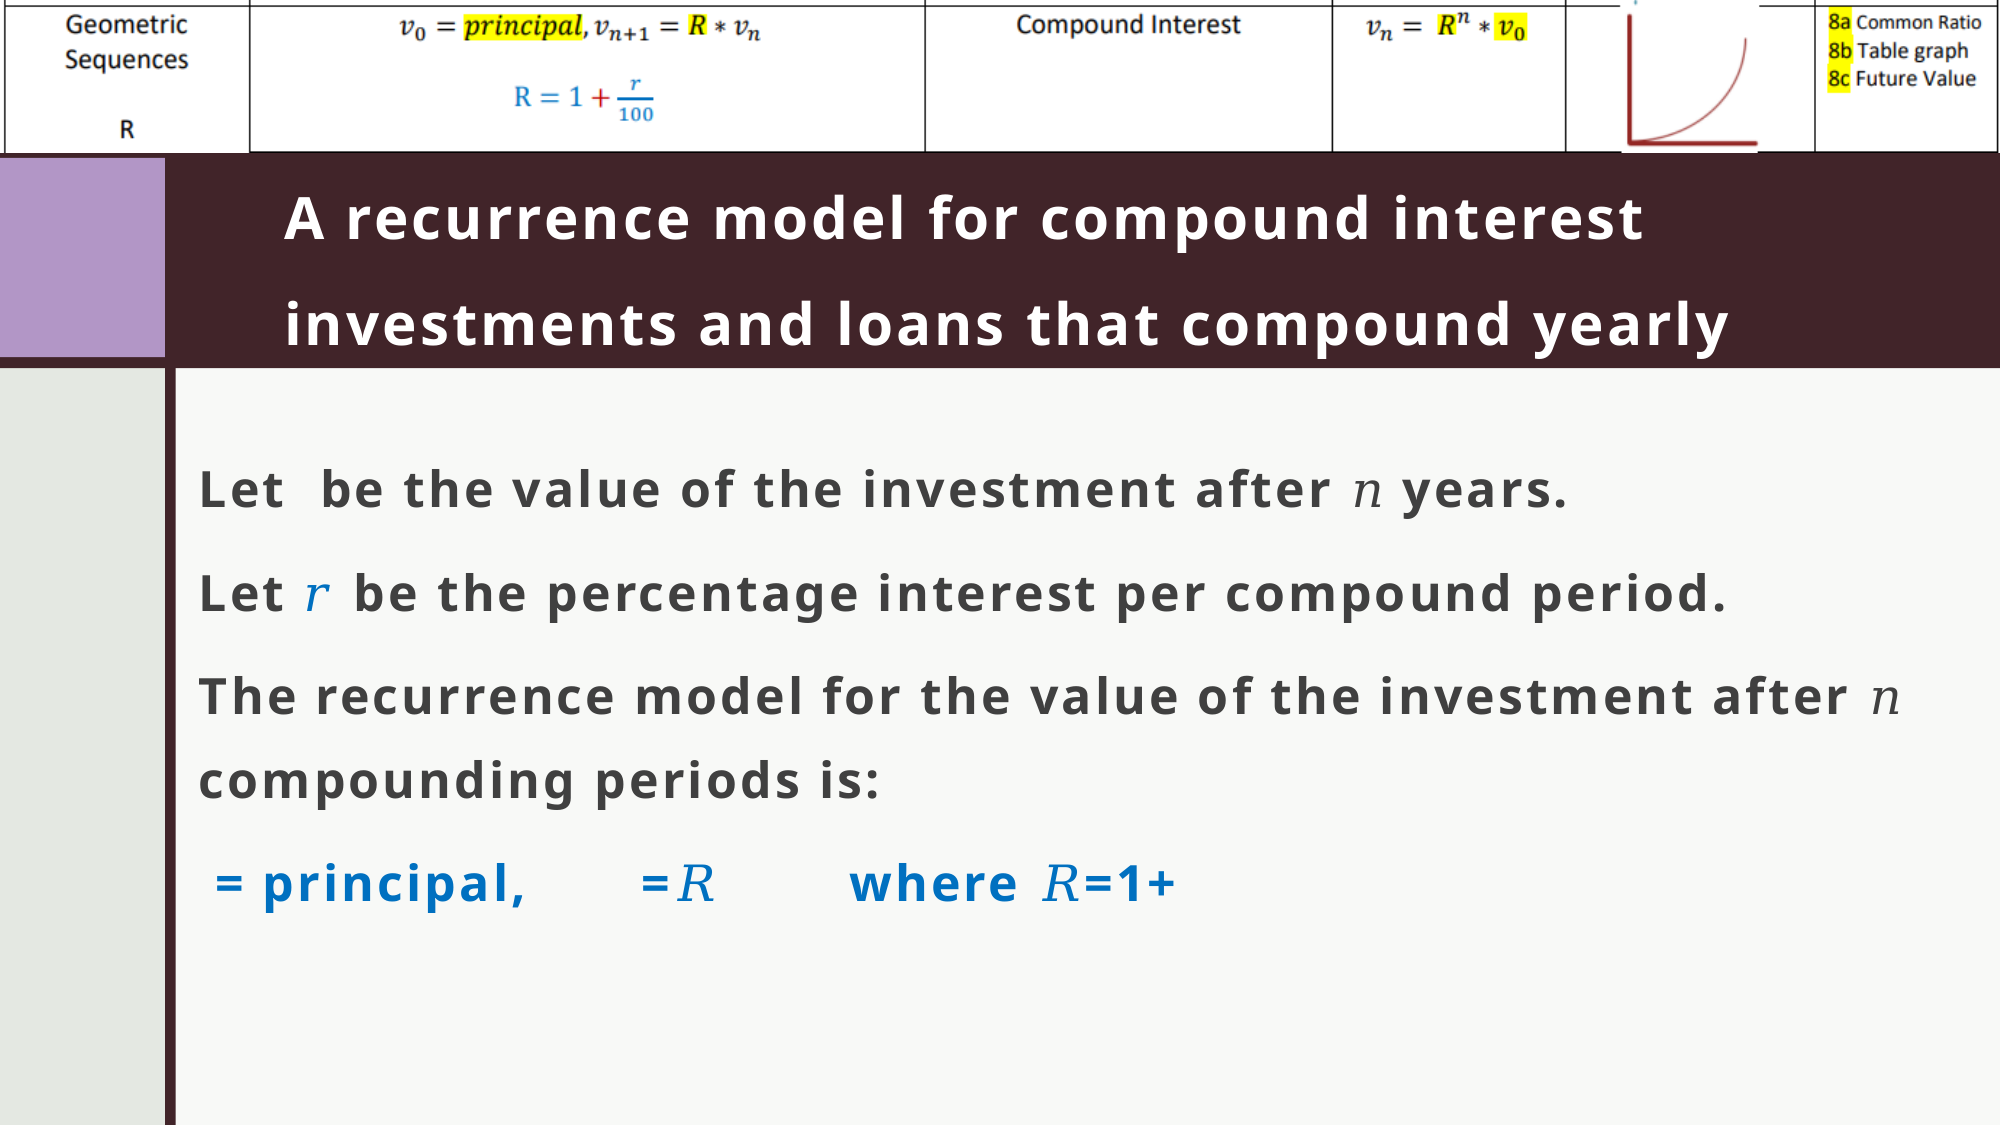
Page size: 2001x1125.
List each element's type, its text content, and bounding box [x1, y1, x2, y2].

text_box [177, 153, 2000, 369]
text_box [0, 369, 164, 1125]
text_box [164, 153, 177, 1125]
text_box [177, 369, 2000, 1125]
title A recurrence model for compound interest investments and loans that compound yearly [266, 165, 1905, 335]
text_box [0, 358, 164, 369]
text_box [0, 153, 164, 157]
picture [0, 0, 2000, 153]
text_box [0, 157, 164, 358]
